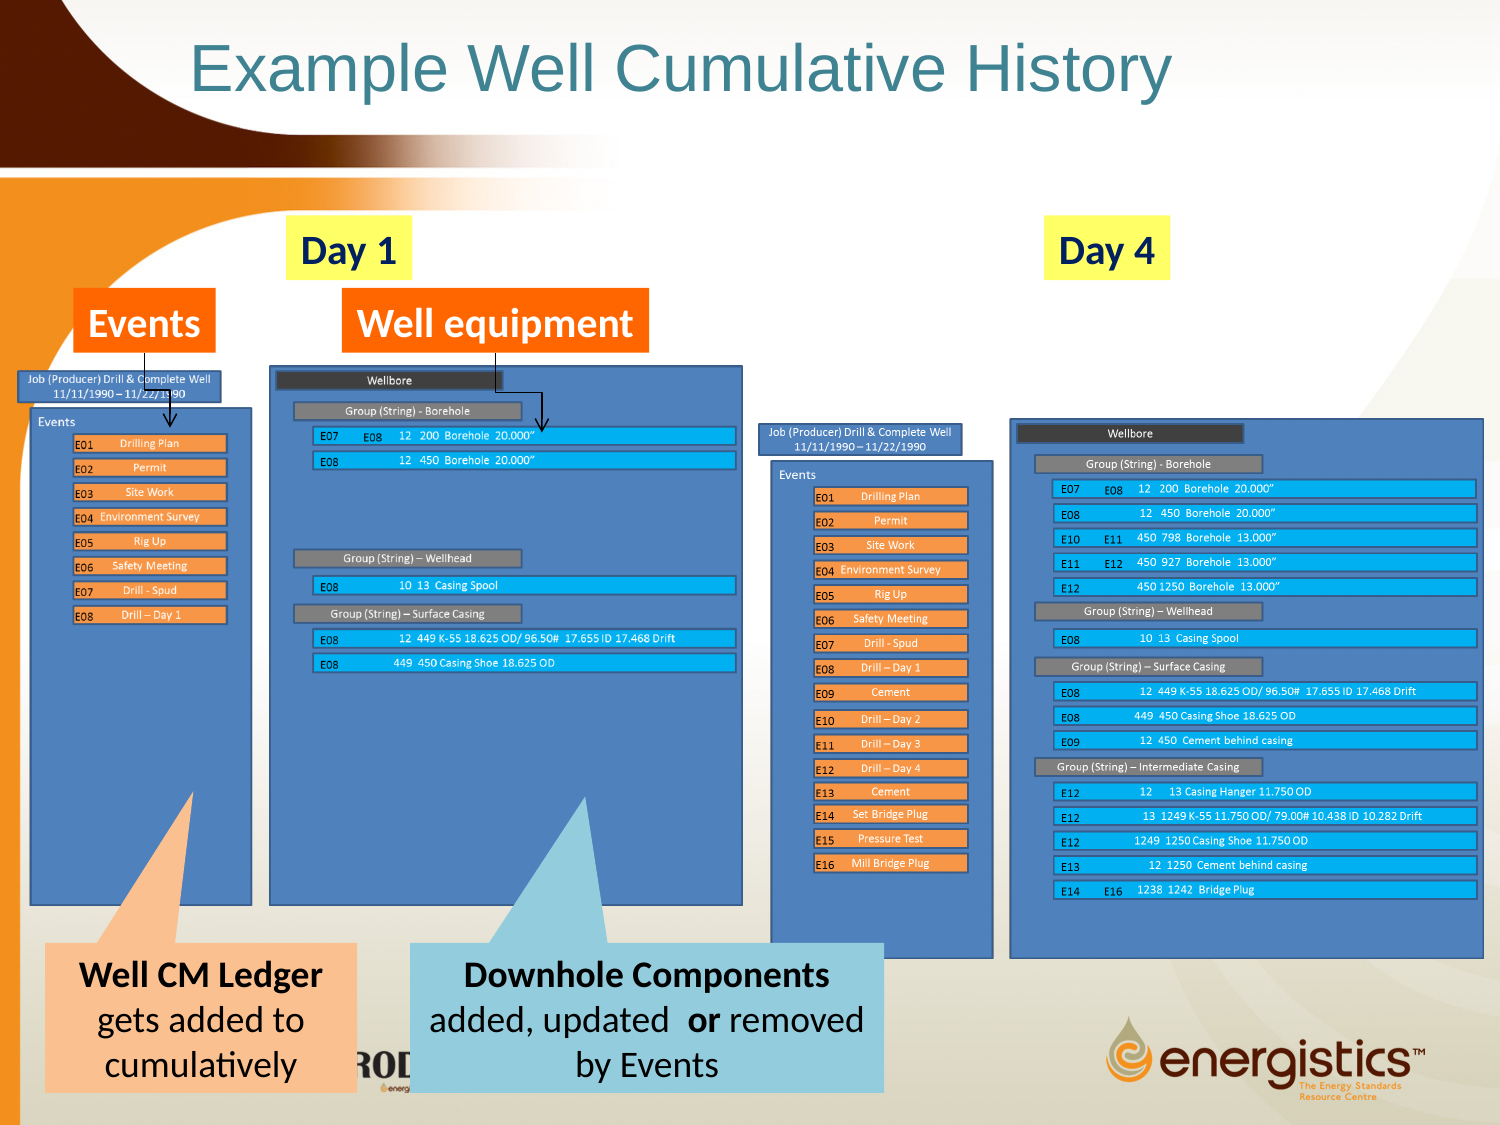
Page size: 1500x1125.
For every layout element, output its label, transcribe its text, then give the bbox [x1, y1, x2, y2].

text_box Day 4 [1044, 215, 1171, 281]
text_box Events [71, 286, 218, 355]
text_box Downhole Components added, updated or removed by Events [407, 915, 887, 1095]
picture [0, 0, 1500, 1125]
text_box Well equipment [340, 286, 651, 355]
title Example Well Cumulative History [174, 12, 1425, 118]
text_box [119, 377, 195, 404]
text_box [478, 369, 559, 417]
text_box Well CM Ledger gets added to cumulatively [42, 915, 360, 1095]
text_box Day 1 [286, 215, 413, 281]
